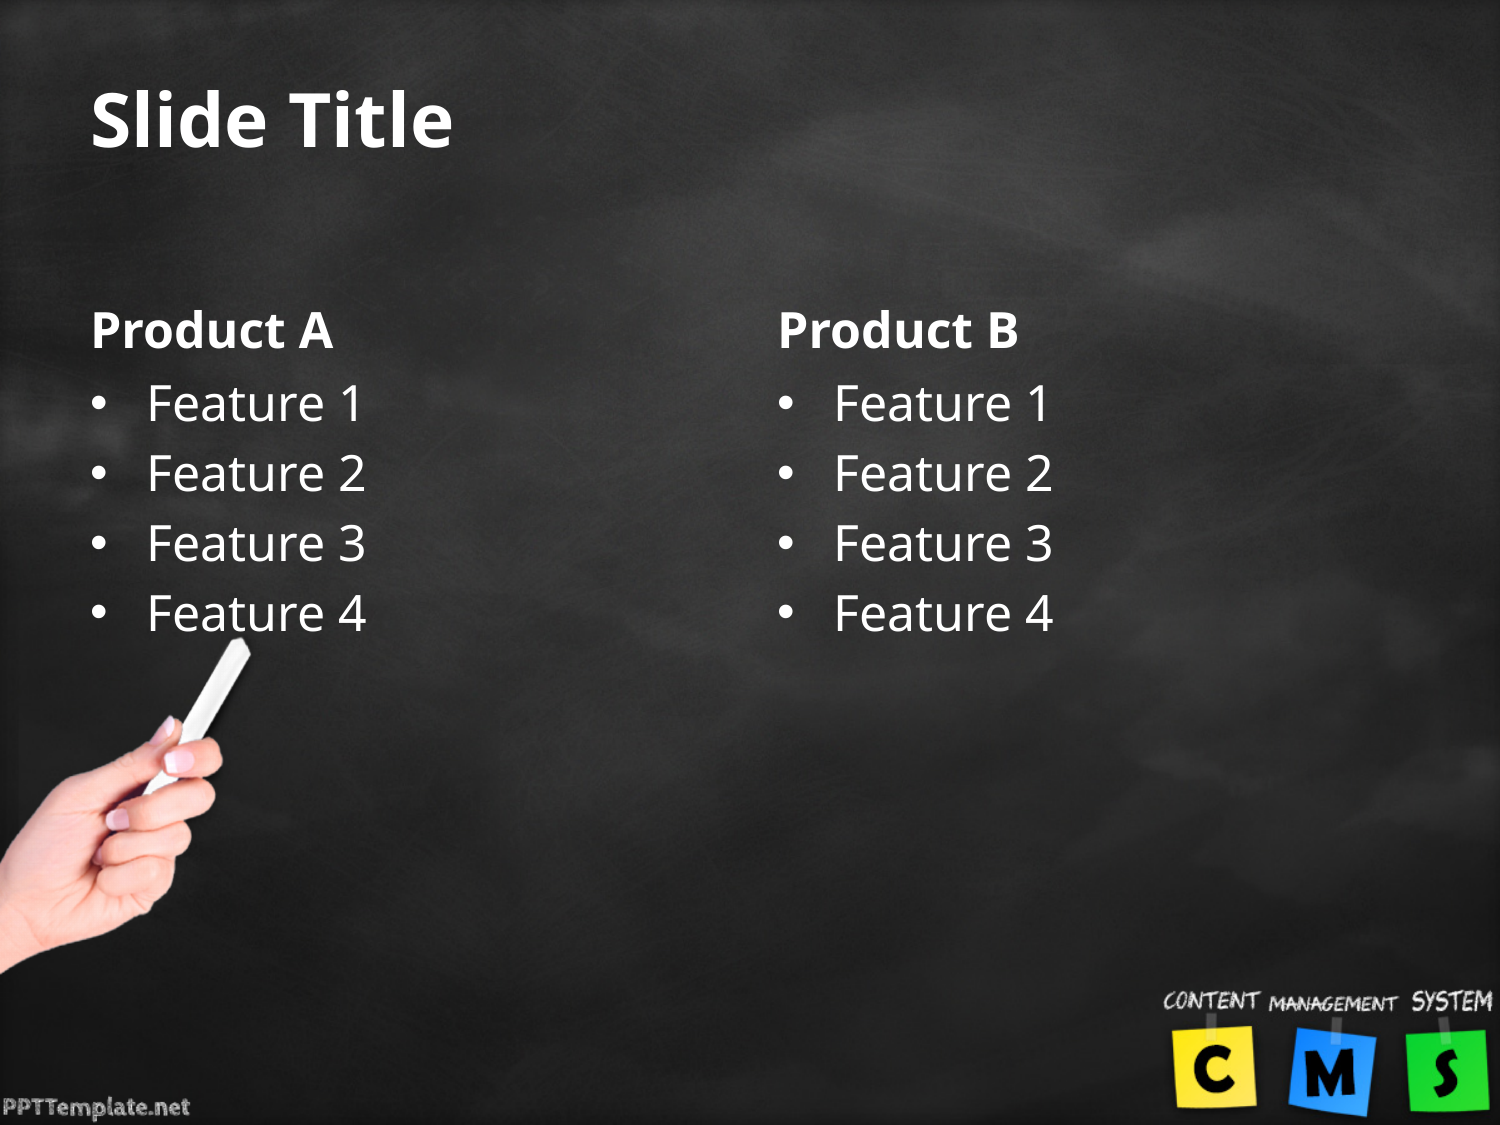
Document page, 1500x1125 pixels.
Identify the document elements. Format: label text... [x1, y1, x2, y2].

list Product A [75, 261, 738, 364]
title Slide Title [75, 24, 1425, 212]
list Product B [761, 261, 1425, 364]
list Feature 1 Feature 2 Feature 3 Feature 4 [761, 364, 1425, 988]
picture [0, 0, 1500, 1125]
list Feature 1 Feature 2 Feature 3 Feature 4 [75, 364, 738, 988]
